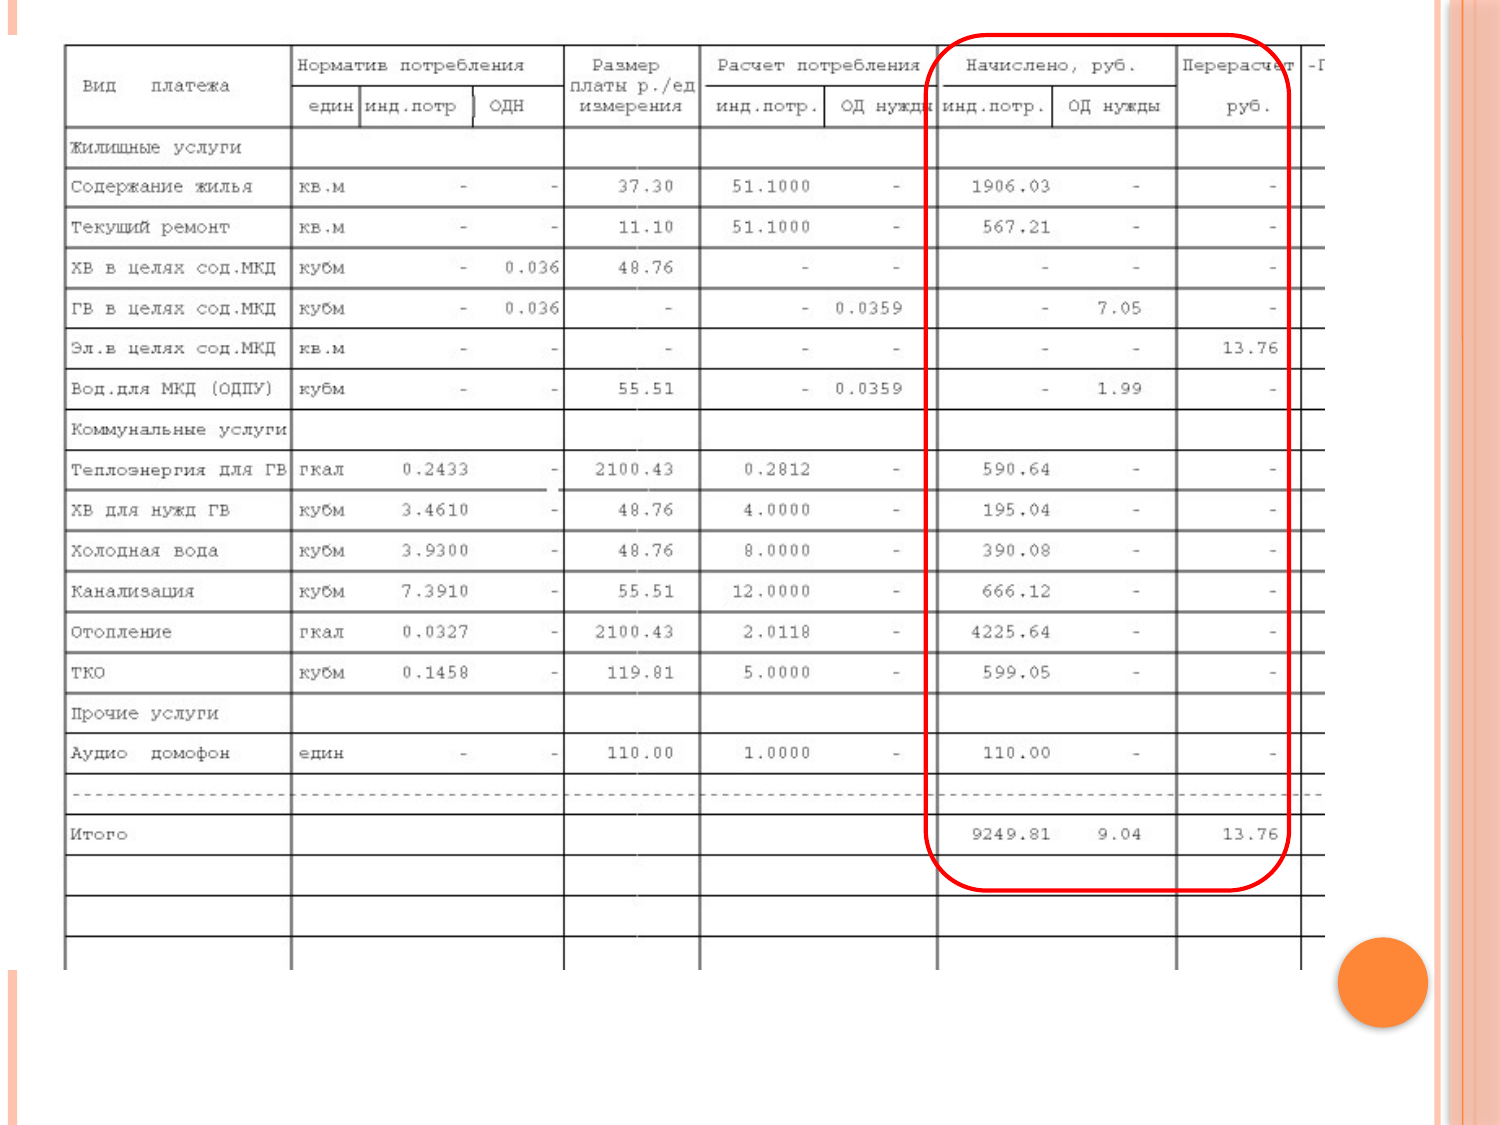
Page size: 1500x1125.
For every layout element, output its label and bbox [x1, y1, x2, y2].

picture [6, 34, 1325, 971]
